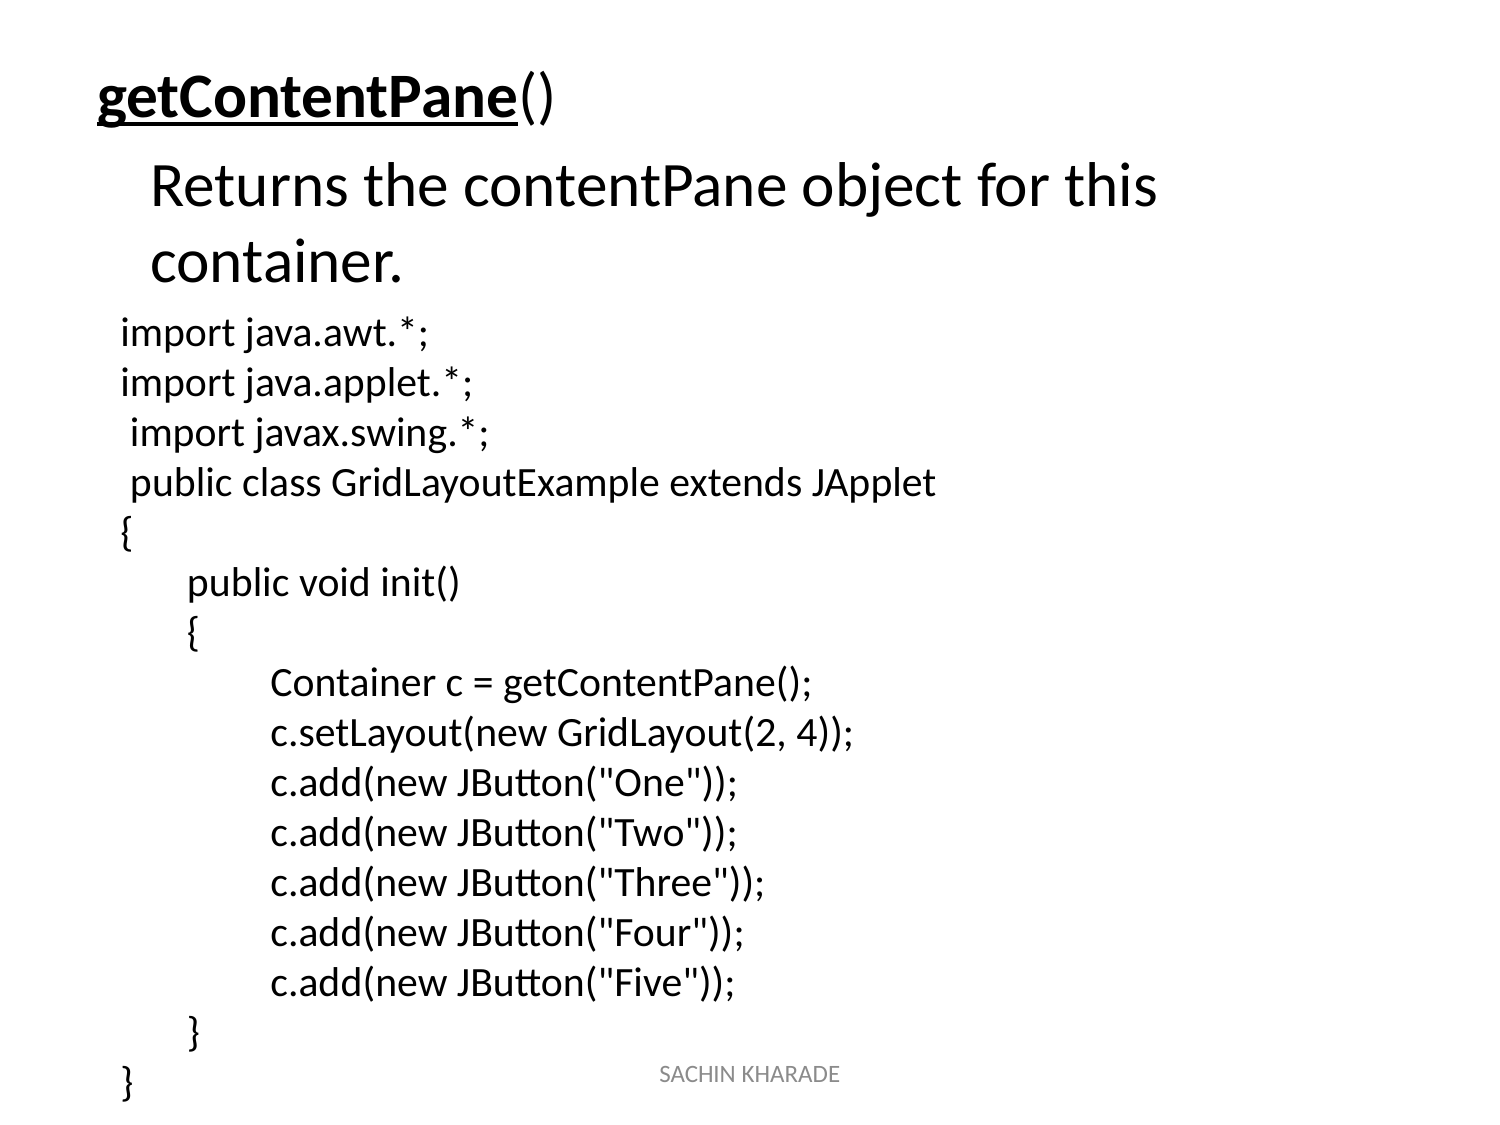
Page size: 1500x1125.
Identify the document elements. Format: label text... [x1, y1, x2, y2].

footer SACHIN KHARADE [512, 1042, 988, 1103]
list getContentPane() Returns the contentPane object for this container. [82, 46, 1432, 305]
text_box import java.awt.*; import java.applet.*; import javax.swing.*; public class GridLayoutExample extends JApplet { public void init() { Container c = getContentPane(); c.setLayout(new GridLayout(2, 4)); c.add(new JButton("One")); c.add(new JButton("Two")); c.add(new JButton("Three")); c.add(new JButton("Four")); c.add(new JButton("Five")); } } [105, 296, 1430, 1113]
